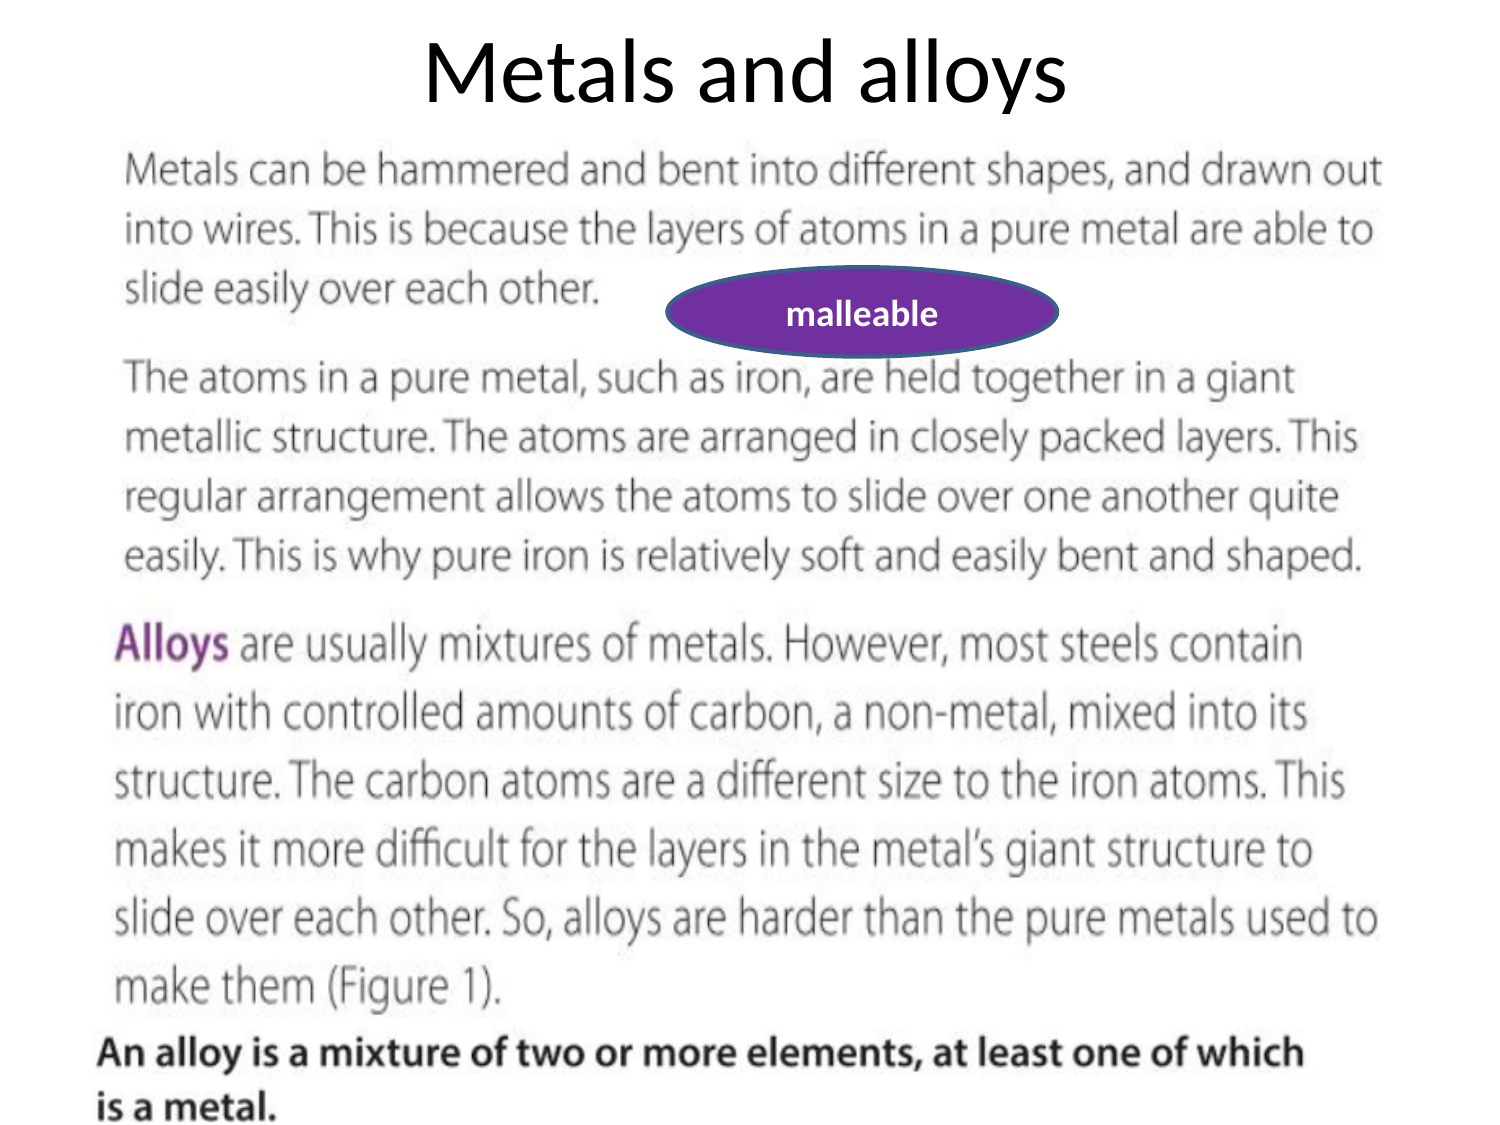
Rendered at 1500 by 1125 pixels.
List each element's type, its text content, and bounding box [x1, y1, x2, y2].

title Metals and alloys [71, 0, 1422, 160]
picture [92, 114, 1410, 1125]
